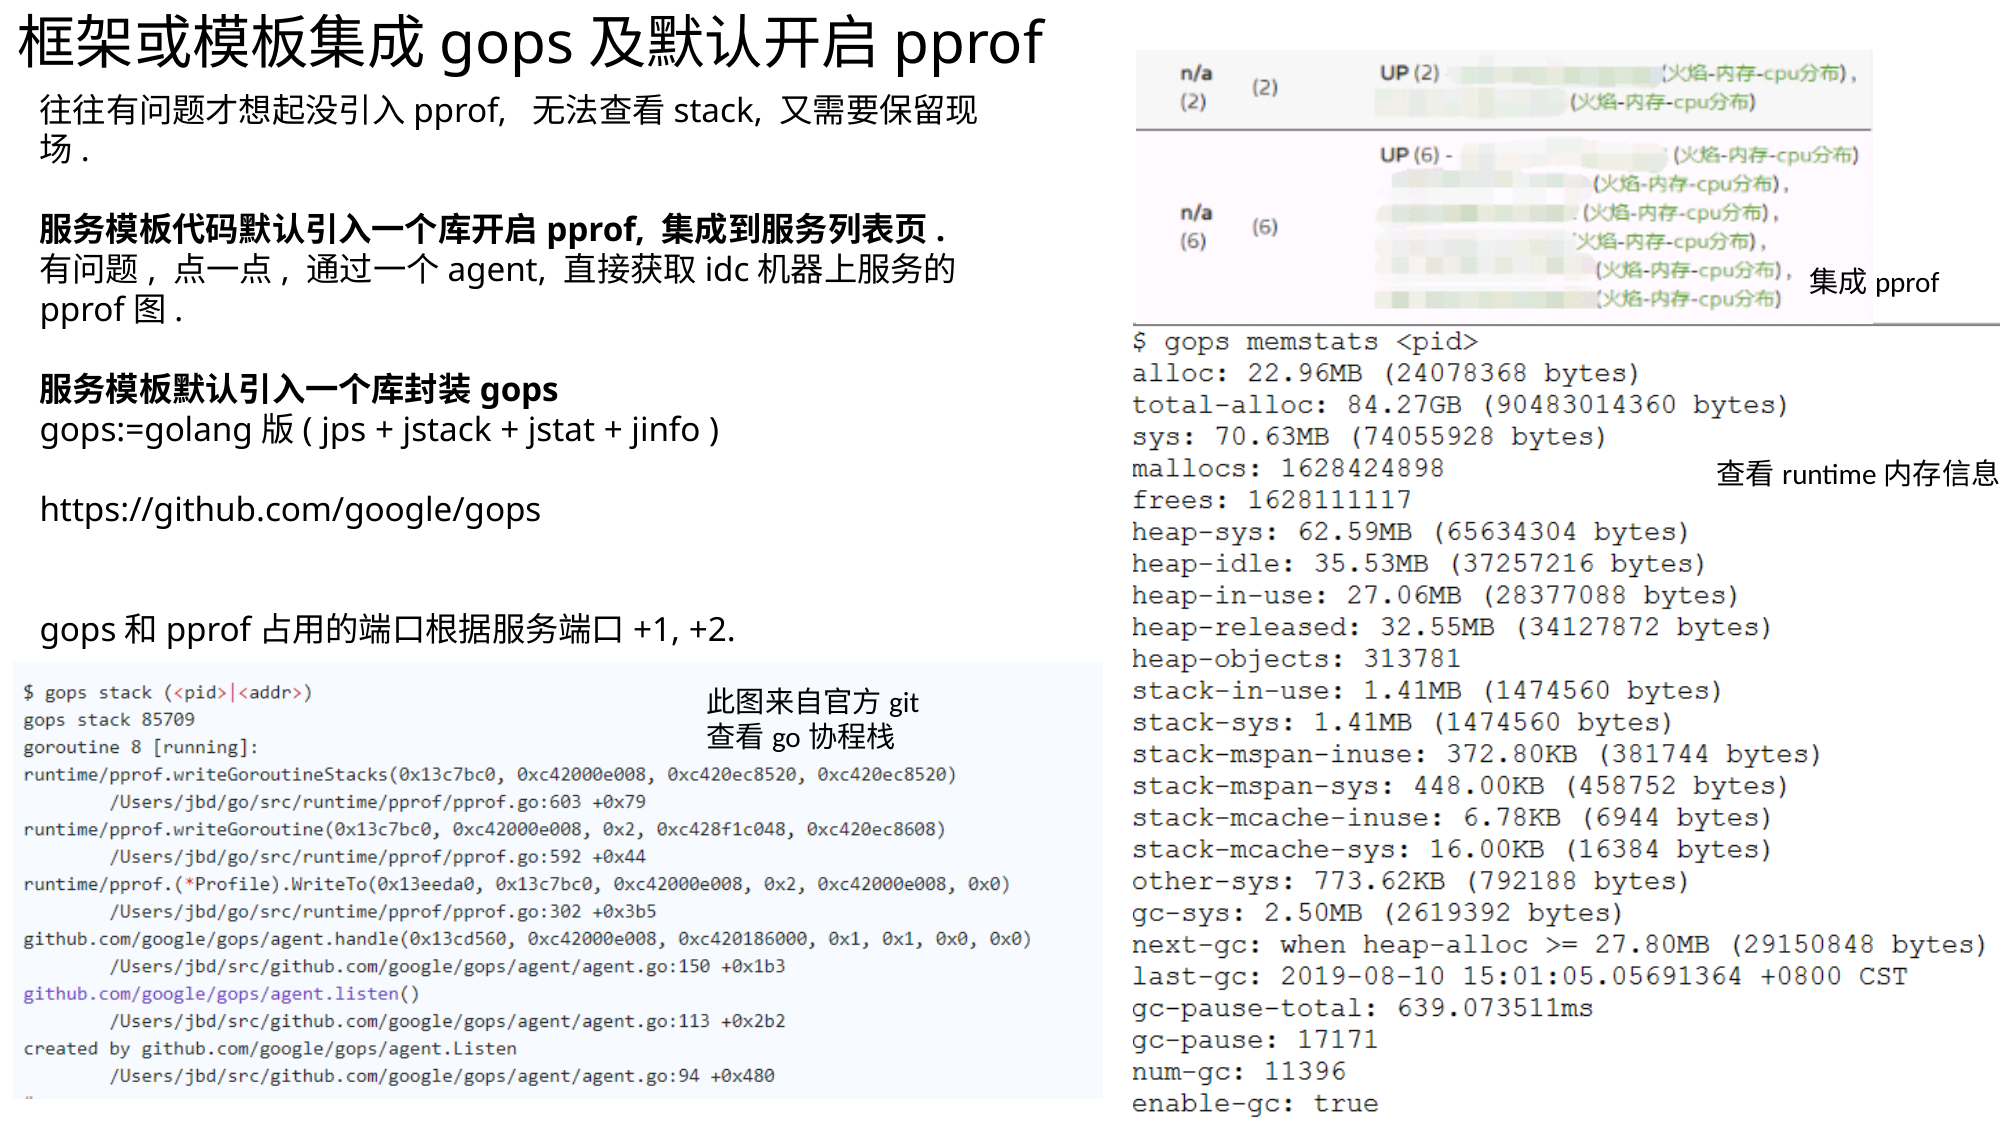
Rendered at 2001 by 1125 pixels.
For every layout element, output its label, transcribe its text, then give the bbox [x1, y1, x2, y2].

text_box 往往有问题才想起没引入pprof, 无法查看stack, 又需要保留现场. 服务模板代码默认引入一个库开启pprof, 集成到服务列表页. 有问题, 点一点, 通过一个agent, 直接获取idc机器上服务的pprof图. 服务模板默认引入一个库封装gops gops:=golang版( jps + jstack + jstat + jinfo ) https://github.com/google/gops gops和pprof占用的端口根据服务端口+1, +2. [24, 81, 1021, 655]
text_box 框架或模板集成gops及默认开启pprof [2, 0, 1577, 83]
text_box 集成pprof [1873, 255, 2000, 306]
picture [13, 662, 1103, 1099]
picture [1133, 50, 2000, 1125]
